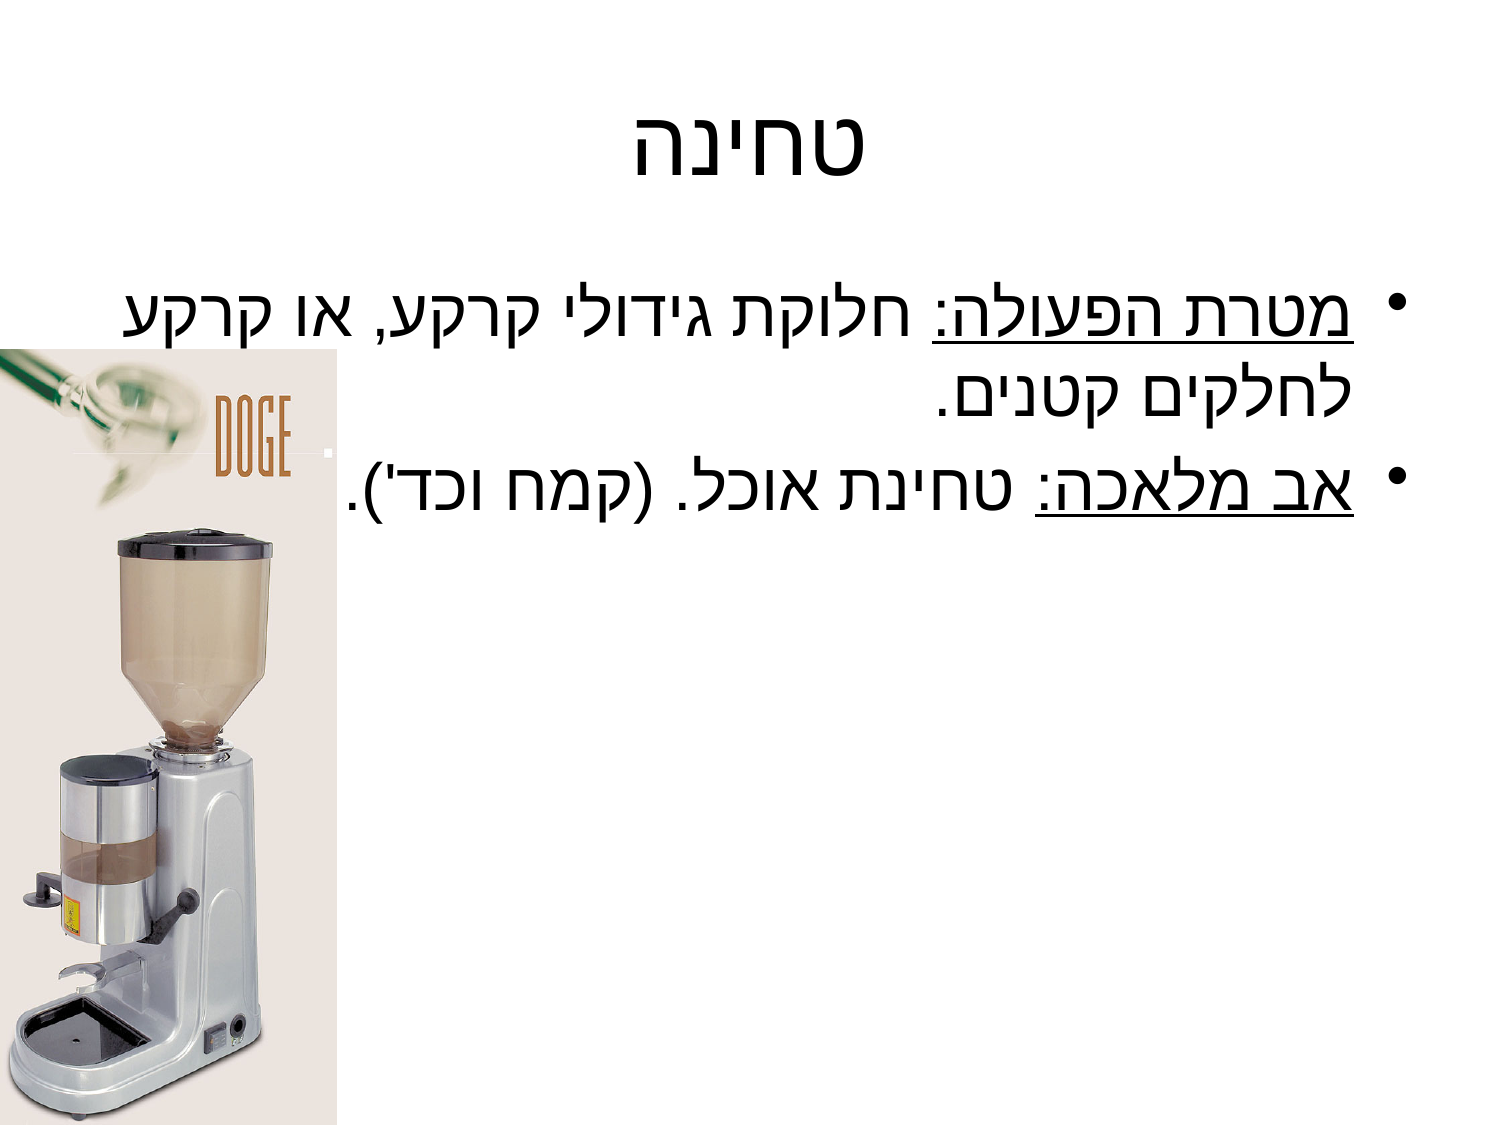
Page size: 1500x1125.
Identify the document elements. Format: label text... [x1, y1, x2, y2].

title טחינה [75, 45, 1425, 233]
picture [0, 349, 337, 1125]
list מטרת הפעולה: חלוקת גידולי קרקע, או קרקע לחלקים קטנים. אב מלאכה: טחינת אוכל. (קמח וכד'). [75, 262, 1425, 1005]
